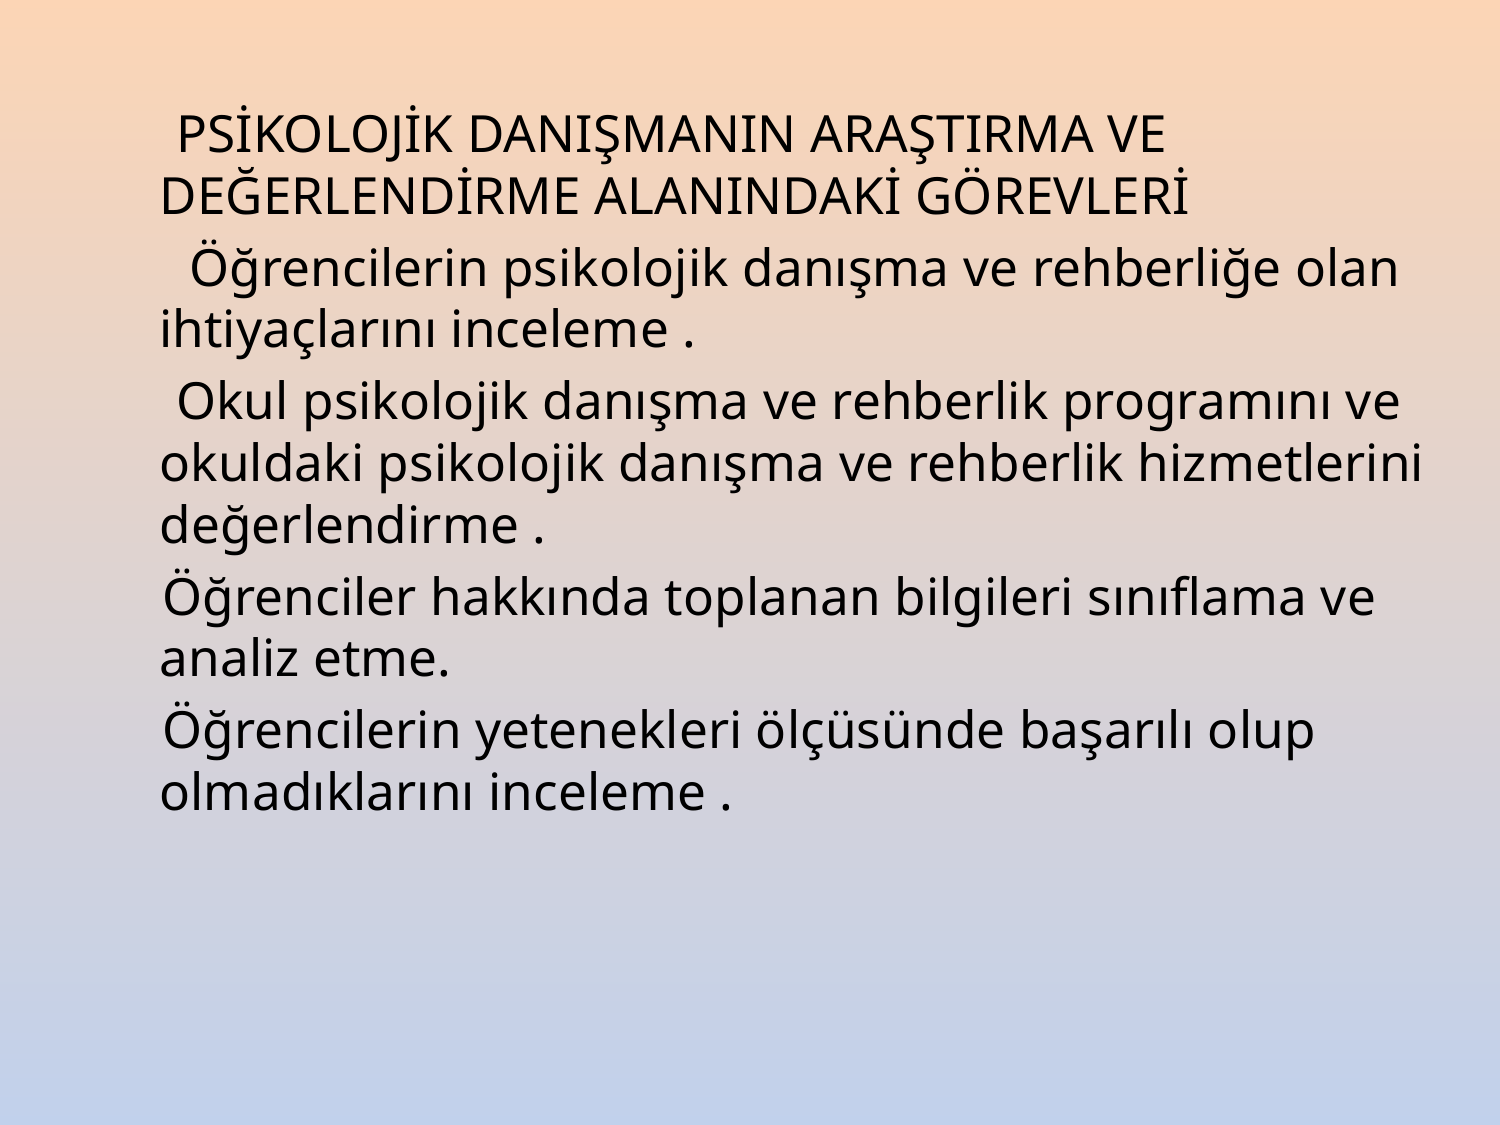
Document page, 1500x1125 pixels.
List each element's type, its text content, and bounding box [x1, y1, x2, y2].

list PSİKOLOJİK DANIŞMANIN ARAŞTIRMA VE DEĞERLENDİRME ALANINDAKİ GÖREVLERİ Öğrencilerin psikolojik danışma ve rehberliğe olan ihtiyaçlarını inceleme . Okul psikolojik danışma ve rehberlik programını ve okuldaki psikolojik danışma ve rehberlik hizmetlerini değerlendirme . Öğrenciler hakkında toplanan bilgileri sınıflama ve analiz etme. Öğrencilerin yetenekleri ölçüsünde başarılı olup olmadıklarını inceleme . [93, 93, 1444, 837]
